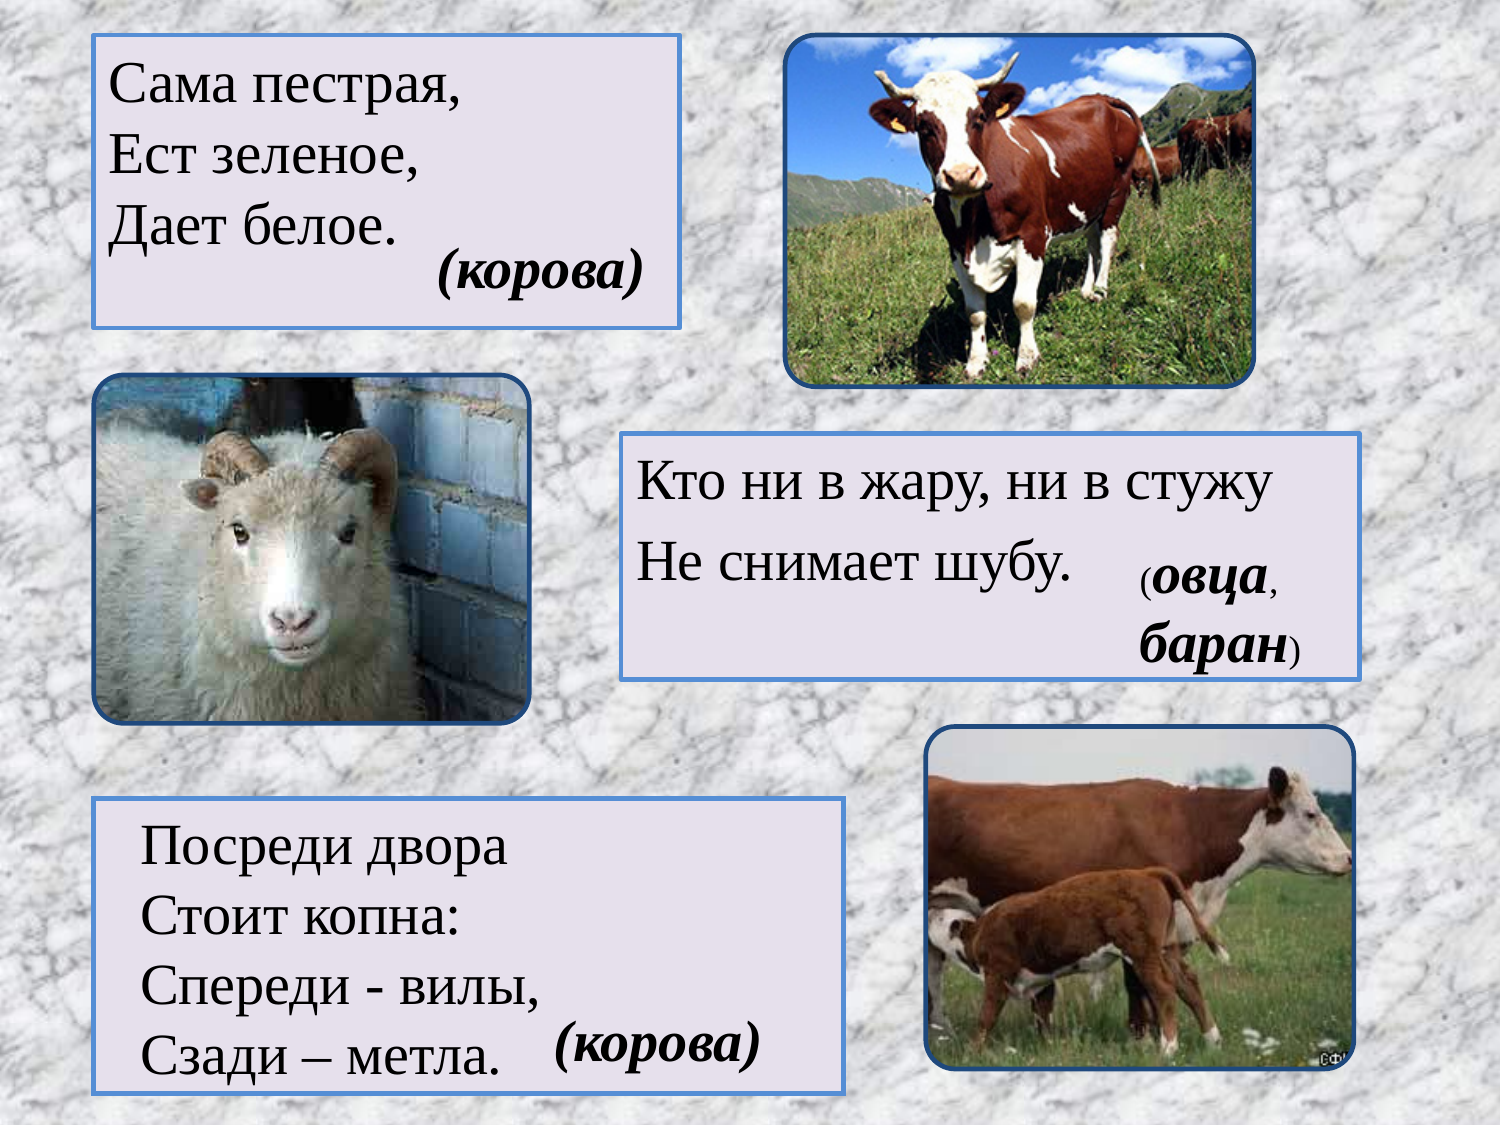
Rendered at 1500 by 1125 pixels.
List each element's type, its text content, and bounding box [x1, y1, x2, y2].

text_box (корова) [539, 996, 844, 1125]
title Сама пестрая, Ест зеленое, Дает белое. [93, 35, 680, 329]
text_box (овца, баран) [1124, 527, 1442, 682]
text_box (корова) [421, 222, 779, 378]
subtitle Кто ни в жару, ни в стужу Не снимает шубу. [621, 433, 1360, 680]
text_box Посреди двора Стоит копна: Спереди - вилы, Сзади – метла. [93, 798, 844, 1094]
picture [0, 0, 1500, 1125]
